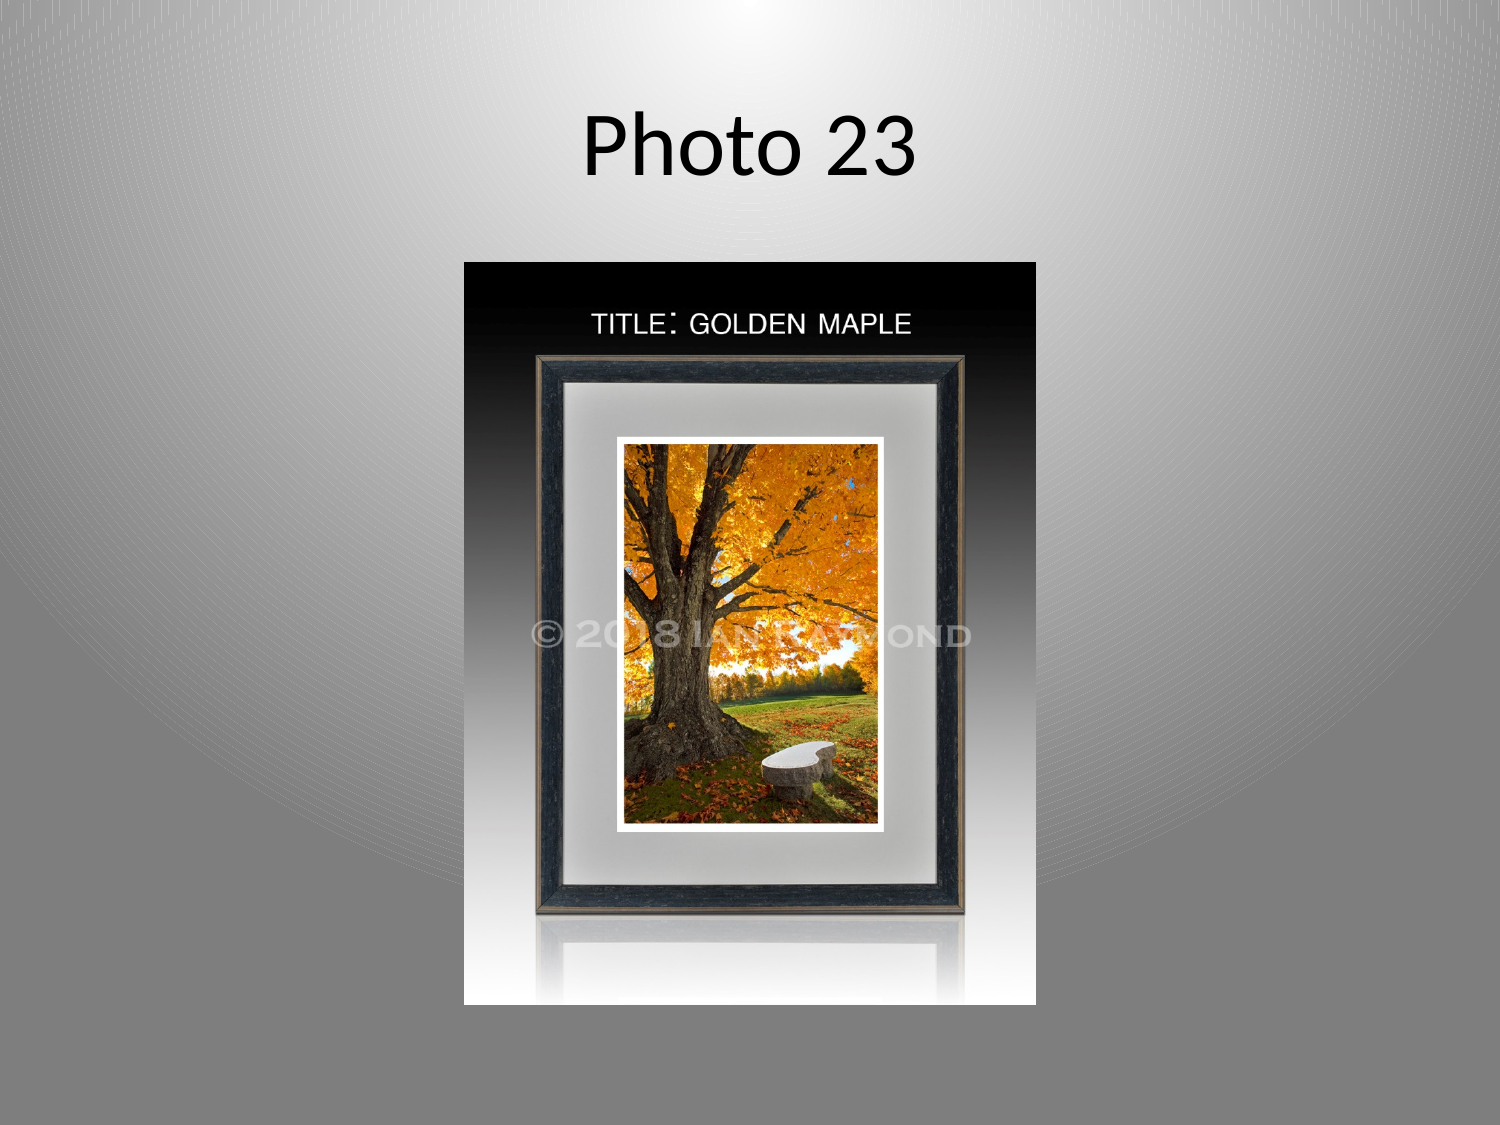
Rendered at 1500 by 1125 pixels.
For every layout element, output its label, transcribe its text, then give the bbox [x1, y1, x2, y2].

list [464, 262, 1036, 1006]
title Photo 23 [75, 45, 1425, 233]
